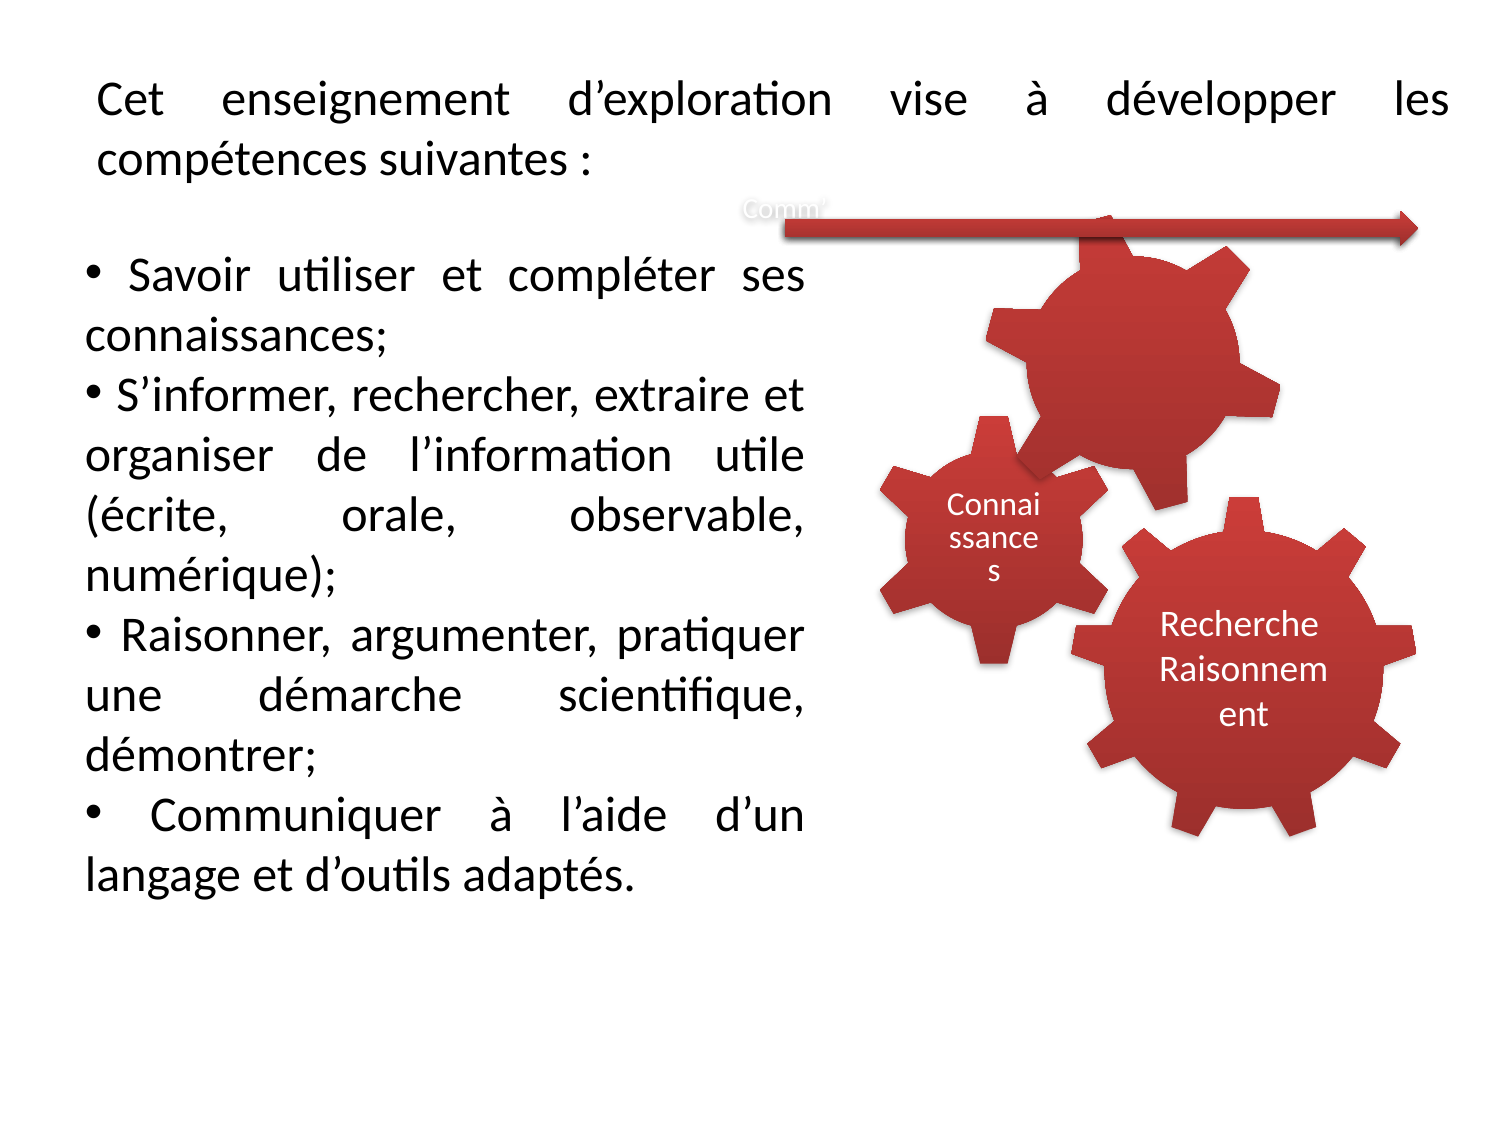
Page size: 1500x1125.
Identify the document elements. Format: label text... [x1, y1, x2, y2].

text_box Savoir utiliser et compléter ses connaissances; S’informer, rechercher, extraire et organiser de l’information utile (écrite, orale, observable, numérique); Raisonner, argumenter, pratiquer une démarche scientifique, démontrer; Communiquer à l’aide d’un langage et d’outils adaptés. [70, 234, 779, 910]
text_box Cet enseignement d’exploration vise à développer les compétences suivantes : [81, 58, 1465, 194]
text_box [784, 210, 1419, 1008]
